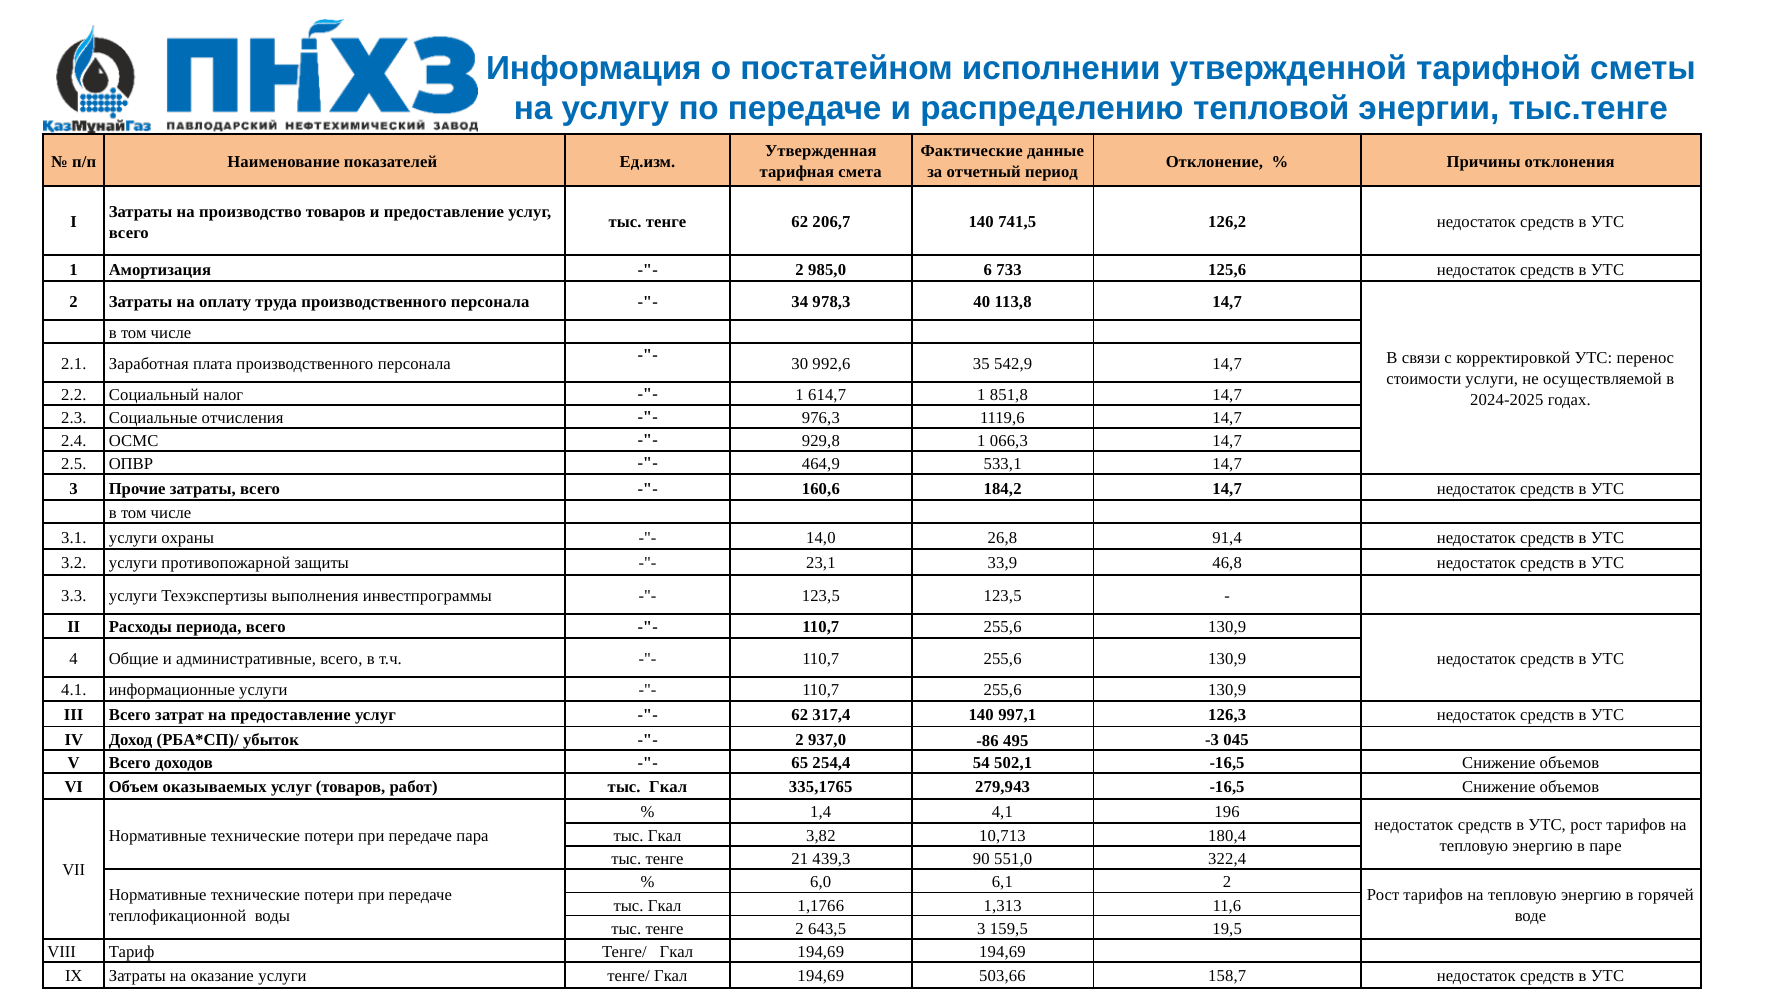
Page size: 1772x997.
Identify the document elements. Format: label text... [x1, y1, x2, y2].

table_cell -"- [566, 344, 729, 381]
table_cell тыс. Гкал [566, 774, 729, 798]
table_cell 2 [1094, 870, 1360, 892]
table_cell 140 997,1 [913, 702, 1093, 726]
table_cell 14,7 [1094, 282, 1360, 319]
table_cell 2.1. [44, 344, 103, 381]
table_cell 35 542,9 [913, 344, 1093, 381]
table_cell VIII [44, 940, 103, 961]
table_cell 30 992,6 [731, 344, 911, 381]
table_cell 130,9 [1094, 639, 1360, 676]
table_cell 3,82 [731, 824, 911, 845]
table_cell 3 159,5 [913, 916, 1093, 938]
table_cell информационные услуги [105, 678, 564, 700]
table_cell 255,6 [913, 615, 1093, 637]
table_cell тыс. Гкал [566, 824, 729, 845]
table_cell тыс. тенге [566, 187, 729, 254]
table_cell 34 978,3 [731, 282, 911, 319]
table_cell 125,6 [1094, 256, 1360, 280]
table_cell 130,9 [1094, 615, 1360, 637]
table_cell 10,713 [913, 824, 1093, 845]
table_cell -"- [566, 256, 729, 280]
table_cell 2 937,0 [731, 727, 911, 749]
table_cell [913, 501, 1093, 522]
table_cell услуги охраны [105, 524, 564, 548]
table_cell -"- [566, 429, 729, 450]
table_cell недостаток средств в УТС [1362, 524, 1700, 548]
table_cell 14,7 [1094, 344, 1360, 381]
table_cell 126,3 [1094, 702, 1360, 726]
table_cell -"- [566, 727, 729, 749]
table_cell 2.2. [44, 383, 103, 404]
table_cell 33,9 [913, 550, 1093, 574]
table_cell 130,9 [1094, 678, 1360, 700]
table_cell 1 851,8 [913, 383, 1093, 404]
table_cell -"- [566, 615, 729, 637]
table_cell Затраты на производство товаров и предоставление услуг, всего [105, 187, 564, 254]
table_cell 110,7 [731, 639, 911, 676]
table_cell Амортизация [105, 256, 564, 280]
table_cell 4 [44, 639, 103, 676]
table_cell Тенге/ Гкал [566, 940, 729, 961]
table_cell 255,6 [913, 678, 1093, 700]
table_cell [566, 501, 729, 522]
table_cell -"- [566, 475, 729, 499]
table_cell II [44, 615, 103, 637]
table_cell 126,2 [1094, 187, 1360, 254]
table_cell Расходы периода, всего [105, 615, 564, 637]
table_cell 3.3. [44, 576, 103, 613]
table_cell 4.1. [44, 678, 103, 700]
table_cell 194,69 [731, 963, 911, 987]
table_cell Прочие затраты, всего [105, 475, 564, 499]
table_cell 322,4 [1094, 847, 1360, 868]
table_cell IV [44, 727, 103, 749]
table_cell Снижение объемов [1362, 774, 1700, 798]
table_cell [1362, 727, 1700, 749]
table_cell 14,7 [1094, 383, 1360, 404]
table_cell 180,4 [1094, 824, 1360, 845]
table_cell 65 254,4 [731, 751, 911, 772]
table_cell % [566, 870, 729, 892]
table_cell [1094, 940, 1360, 961]
table_cell VI [44, 774, 103, 798]
table_cell услуги Техэкспертизы выполнения инвестпрограммы [105, 576, 564, 613]
table_cell -"- [566, 702, 729, 726]
table_cell 503,66 [913, 963, 1093, 987]
table_cell ОСМС [105, 429, 564, 450]
table_cell [913, 321, 1093, 342]
table_cell недостаток средств в УТС [1362, 187, 1700, 254]
table_cell [731, 501, 911, 522]
table_cell -"- [566, 452, 729, 473]
table_cell 3.1. [44, 524, 103, 548]
table_cell недостаток средств в УТС, рост тарифов на тепловую энергию в паре [1362, 800, 1700, 868]
table_cell [1362, 576, 1700, 613]
table_cell 2 643,5 [731, 916, 911, 938]
table_cell в том числе [105, 501, 564, 522]
table_cell тыс. тенге [566, 916, 729, 938]
table_cell недостаток средств в УТС [1362, 256, 1700, 280]
table_cell Заработная плата производственного персонала [105, 344, 564, 381]
table_cell 1,1766 [731, 893, 911, 915]
table_cell недостаток средств в УТС [1362, 475, 1700, 499]
table_cell 110,7 [731, 678, 911, 700]
table_cell Объем оказываемых услуг (товаров, работ) [105, 774, 564, 798]
table_cell Снижение объемов [1362, 751, 1700, 772]
table_header № п/п [44, 135, 103, 185]
table_cell % [566, 800, 729, 822]
table_cell 140 741,5 [913, 187, 1093, 254]
table_cell -"- [566, 639, 729, 676]
table_cell [1362, 501, 1700, 522]
table_cell Всего затрат на предоставление услуг [105, 702, 564, 726]
table_cell 1119,6 [913, 406, 1093, 427]
table_cell недостаток средств в УТС [1362, 550, 1700, 574]
table_cell В связи с корректировкой УТС: перенос стоимости услуги, не осуществляемой в 2024-2025 годах. [1362, 282, 1700, 473]
table_cell -"- [566, 524, 729, 548]
table_cell тенге/ Гкал [566, 963, 729, 987]
table_cell 2 [44, 282, 103, 319]
table_cell V [44, 751, 103, 772]
table_cell [1094, 321, 1360, 342]
table_cell -"- [566, 751, 729, 772]
table_cell VII [44, 800, 103, 938]
table_cell 26,8 [913, 524, 1093, 548]
table_cell 91,4 [1094, 524, 1360, 548]
table_cell тыс. тенге [566, 847, 729, 868]
text_box Информация о постатейном исполнении утвержденной тарифной сметы на услугу по передаче и распределению тепловой энергии, тыс.тенге [478, 39, 1720, 134]
table_cell -"- [566, 406, 729, 427]
table_cell I [44, 187, 103, 254]
table_cell - [1094, 576, 1360, 613]
table_cell 62 206,7 [731, 187, 911, 254]
table_cell [44, 321, 103, 342]
table_cell 14,7 [1094, 406, 1360, 427]
table_cell 2 985,0 [731, 256, 911, 280]
table_cell недостаток средств в УТС [1362, 702, 1700, 726]
table_cell услуги противопожарной защиты [105, 550, 564, 574]
table_cell -3 045 [1094, 727, 1360, 749]
table_cell 123,5 [913, 576, 1093, 613]
table_cell [731, 321, 911, 342]
table_cell Доход (РБА*СП)/ убыток [105, 727, 564, 749]
table_cell 976,3 [731, 406, 911, 427]
table_cell 158,7 [1094, 963, 1360, 987]
table_cell -"- [566, 383, 729, 404]
table_cell Рост тарифов на тепловую энергию в горячей воде [1362, 870, 1700, 938]
table_cell III [44, 702, 103, 726]
table_cell 4,1 [913, 800, 1093, 822]
table_cell 2.3. [44, 406, 103, 427]
table_cell 11,6 [1094, 893, 1360, 915]
table_cell 6,0 [731, 870, 911, 892]
table_cell 19,5 [1094, 916, 1360, 938]
table_header Фактические данные за отчетный период [913, 135, 1093, 185]
table_cell 1 [44, 256, 103, 280]
table_cell 40 113,8 [913, 282, 1093, 319]
table_cell -16,5 [1094, 751, 1360, 772]
table_cell 14,0 [731, 524, 911, 548]
table_cell 2.5. [44, 452, 103, 473]
table_cell 3.2. [44, 550, 103, 574]
table_cell недостаток средств в УТС [1362, 963, 1700, 987]
table_cell 255,6 [913, 639, 1093, 676]
table_cell Нормативные технические потери при передаче теплофикационной воды [105, 870, 564, 938]
table_cell [566, 321, 729, 342]
table_cell тыс. Гкал [566, 893, 729, 915]
table_cell 90 551,0 [913, 847, 1093, 868]
table_cell 62 317,4 [731, 702, 911, 726]
table_cell 194,69 [913, 940, 1093, 961]
table_cell -"- [566, 678, 729, 700]
table_cell Нормативные технические потери при передаче пара [105, 800, 564, 868]
table_cell -"- [566, 576, 729, 613]
table_header Утвержденная тарифная смета [731, 135, 911, 185]
picture [43, 19, 478, 135]
table_cell в том числе [105, 321, 564, 342]
table_cell Социальный налог [105, 383, 564, 404]
table_cell 23,1 [731, 550, 911, 574]
table_header Ед.изм. [566, 135, 729, 185]
table_cell 929,8 [731, 429, 911, 450]
table_cell 335,1765 [731, 774, 911, 798]
table_cell -"- [566, 282, 729, 319]
table_cell 14,7 [1094, 475, 1360, 499]
table_cell 3 [44, 475, 103, 499]
table_cell [1362, 940, 1700, 961]
table_cell -86 495 [913, 727, 1093, 749]
table_cell 123,5 [731, 576, 911, 613]
table_cell 14,7 [1094, 452, 1360, 473]
table_cell 279,943 [913, 774, 1093, 798]
table_cell 464,9 [731, 452, 911, 473]
table_header Отклонение, % [1094, 135, 1360, 185]
table_cell 46,8 [1094, 550, 1360, 574]
table_cell 2.4. [44, 429, 103, 450]
table_cell 14,7 [1094, 429, 1360, 450]
table_cell Общие и административные, всего, в т.ч. [105, 639, 564, 676]
table_cell Всего доходов [105, 751, 564, 772]
table_cell 54 502,1 [913, 751, 1093, 772]
table_cell 533,1 [913, 452, 1093, 473]
table_cell 1,313 [913, 893, 1093, 915]
table_cell 1 614,7 [731, 383, 911, 404]
table_cell 6 733 [913, 256, 1093, 280]
table_header Причины отклонения [1362, 135, 1700, 185]
table_cell -"- [566, 550, 729, 574]
table_cell Затраты на оказание услуги [105, 963, 564, 987]
table_cell [1094, 501, 1360, 522]
table_cell 160,6 [731, 475, 911, 499]
table_cell 184,2 [913, 475, 1093, 499]
table_cell [44, 501, 103, 522]
table_cell -16,5 [1094, 774, 1360, 798]
table_cell 194,69 [731, 940, 911, 961]
table_cell Затраты на оплату труда производственного персонала [105, 282, 564, 319]
table_cell IX [44, 963, 103, 987]
table_header Наименование показателей [105, 135, 564, 185]
table_cell 196 [1094, 800, 1360, 822]
table_cell Социальные отчисления [105, 406, 564, 427]
table_cell 21 439,3 [731, 847, 911, 868]
table_cell 110,7 [731, 615, 911, 637]
table_cell Тариф [105, 940, 564, 961]
table_cell недостаток средств в УТС [1362, 615, 1700, 700]
table_cell 1,4 [731, 800, 911, 822]
table_cell 6,1 [913, 870, 1093, 892]
table_cell 1 066,3 [913, 429, 1093, 450]
table_cell ОПВР [105, 452, 564, 473]
